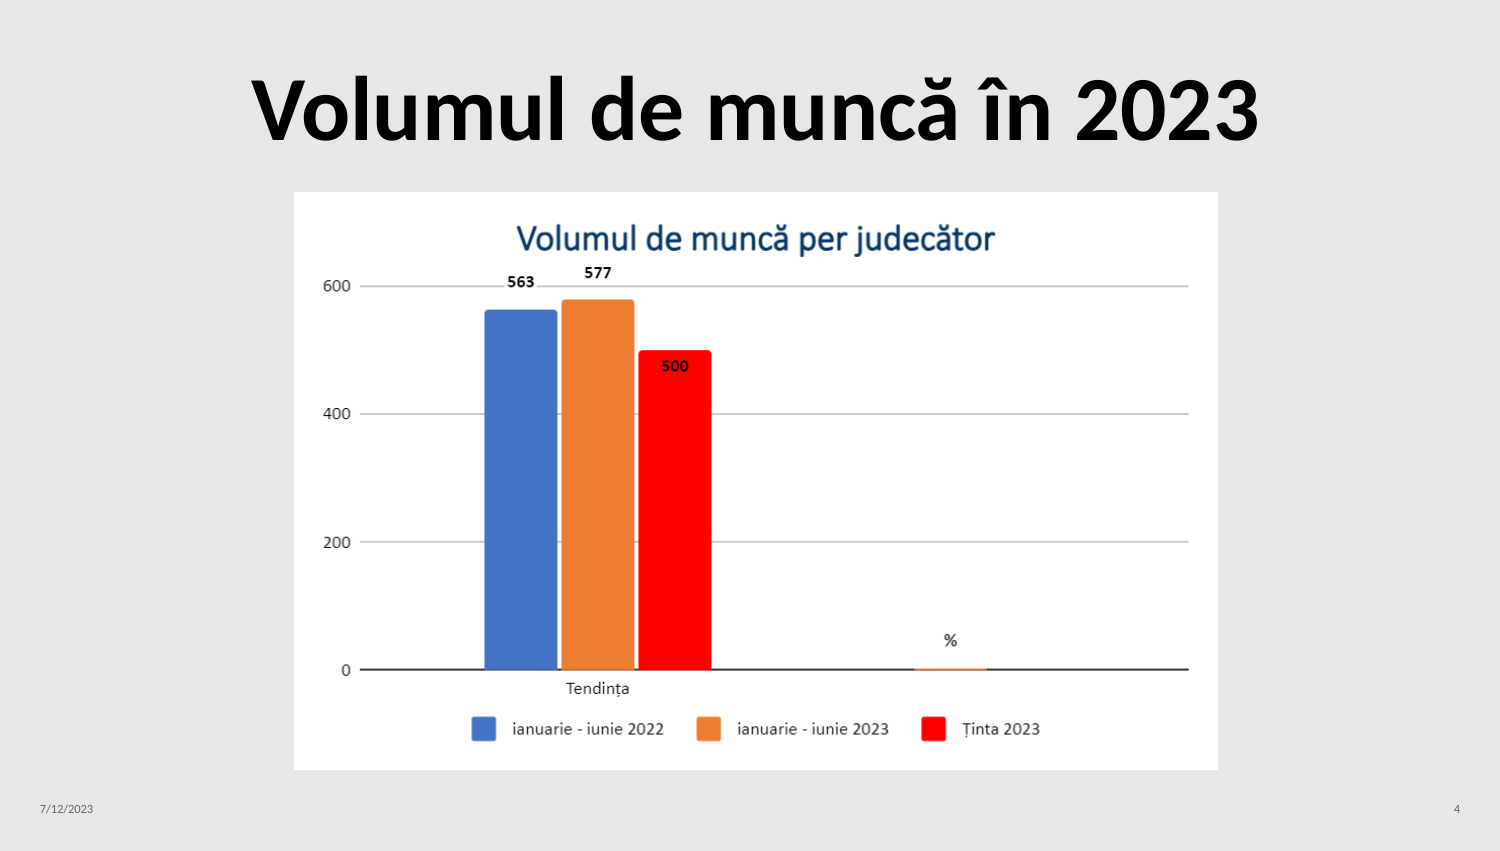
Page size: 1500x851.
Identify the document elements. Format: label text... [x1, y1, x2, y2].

slide_number 4 [1125, 794, 1475, 826]
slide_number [24, 794, 375, 826]
text_box Volumul de muncă în 2023 [118, 91, 1394, 168]
picture [294, 192, 1218, 770]
